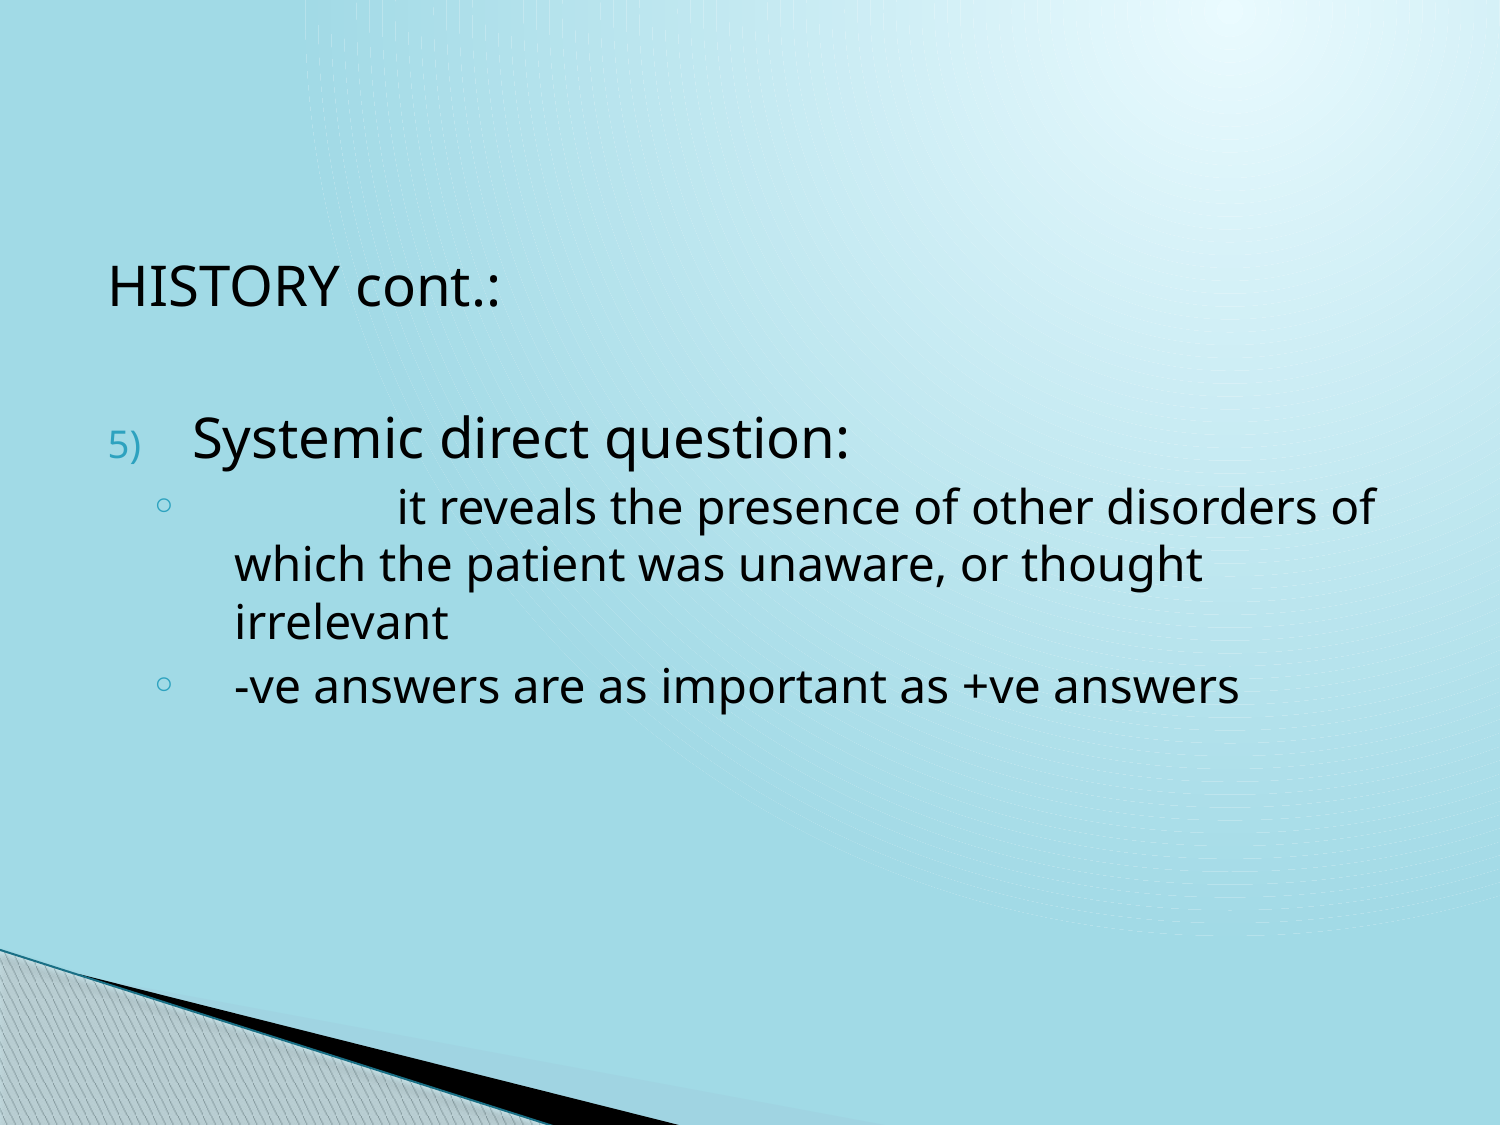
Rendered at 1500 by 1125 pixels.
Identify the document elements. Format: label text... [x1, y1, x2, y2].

list HISTORY cont.: Systemic direct question: it reveals the presence of other disorders of which the patient was unaware, or thought irrelevant -ve answers are as important as +ve answers [75, 243, 1425, 986]
